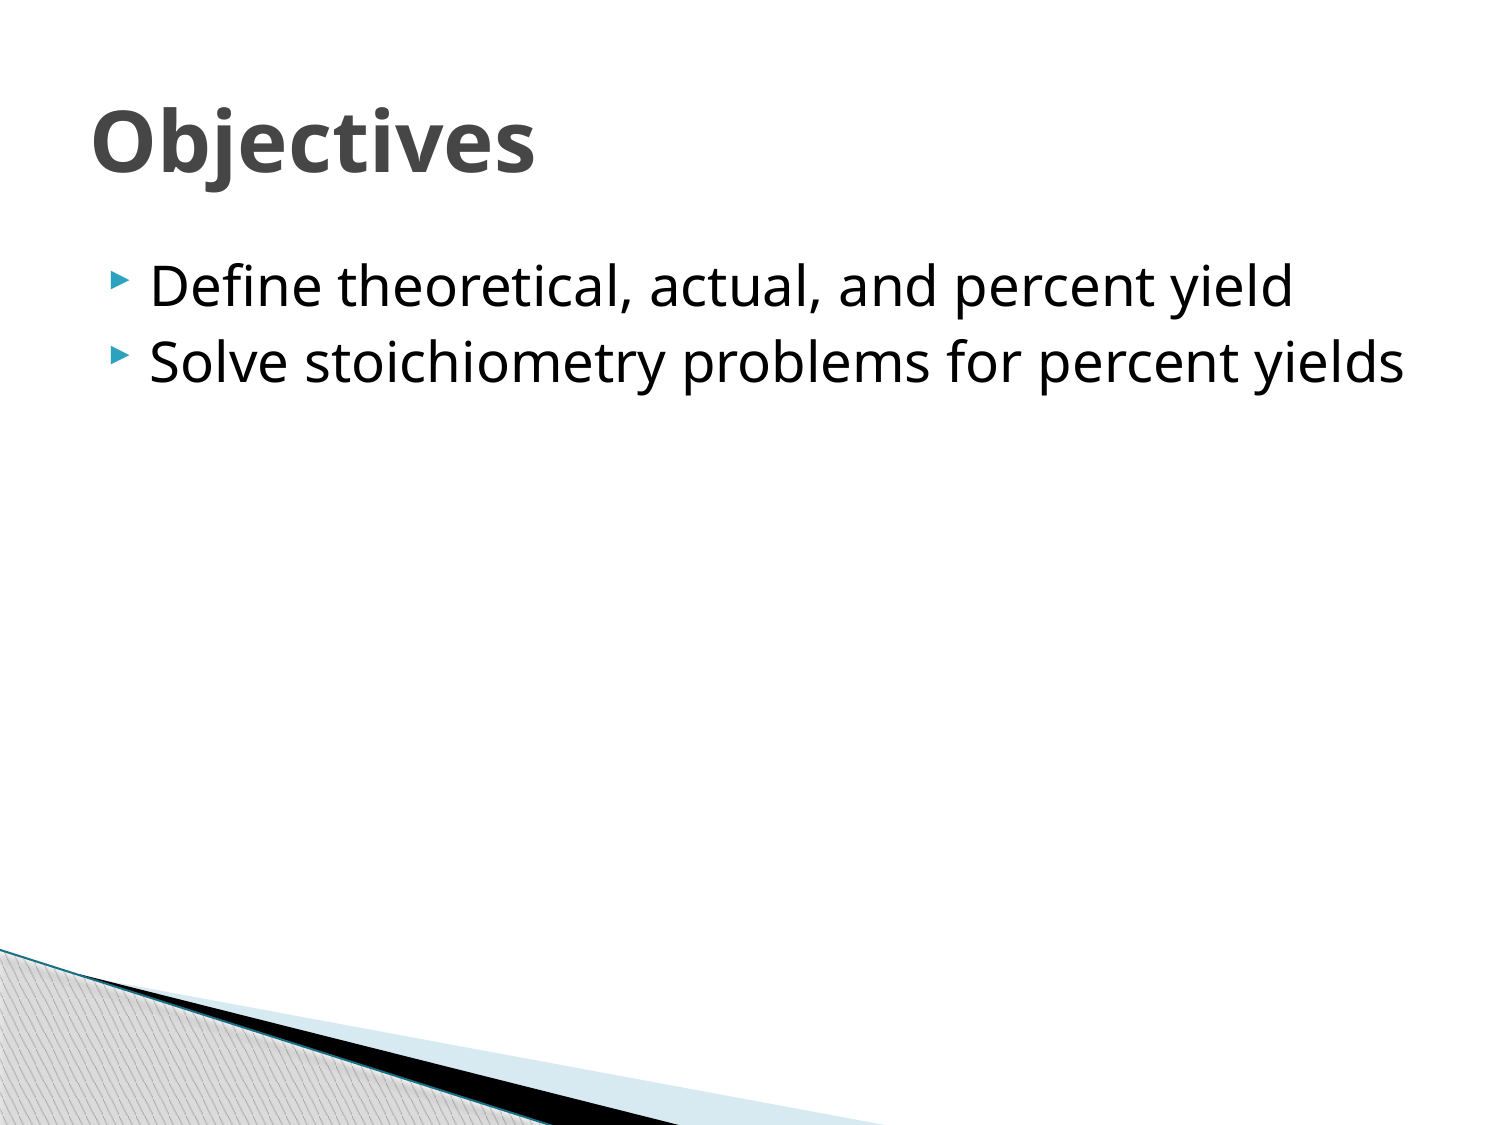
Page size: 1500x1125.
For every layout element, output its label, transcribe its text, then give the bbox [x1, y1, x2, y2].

list Define theoretical, actual, and percent yield Solve stoichiometry problems for percent yields [75, 243, 1425, 986]
title Objectives [75, 45, 1425, 233]
